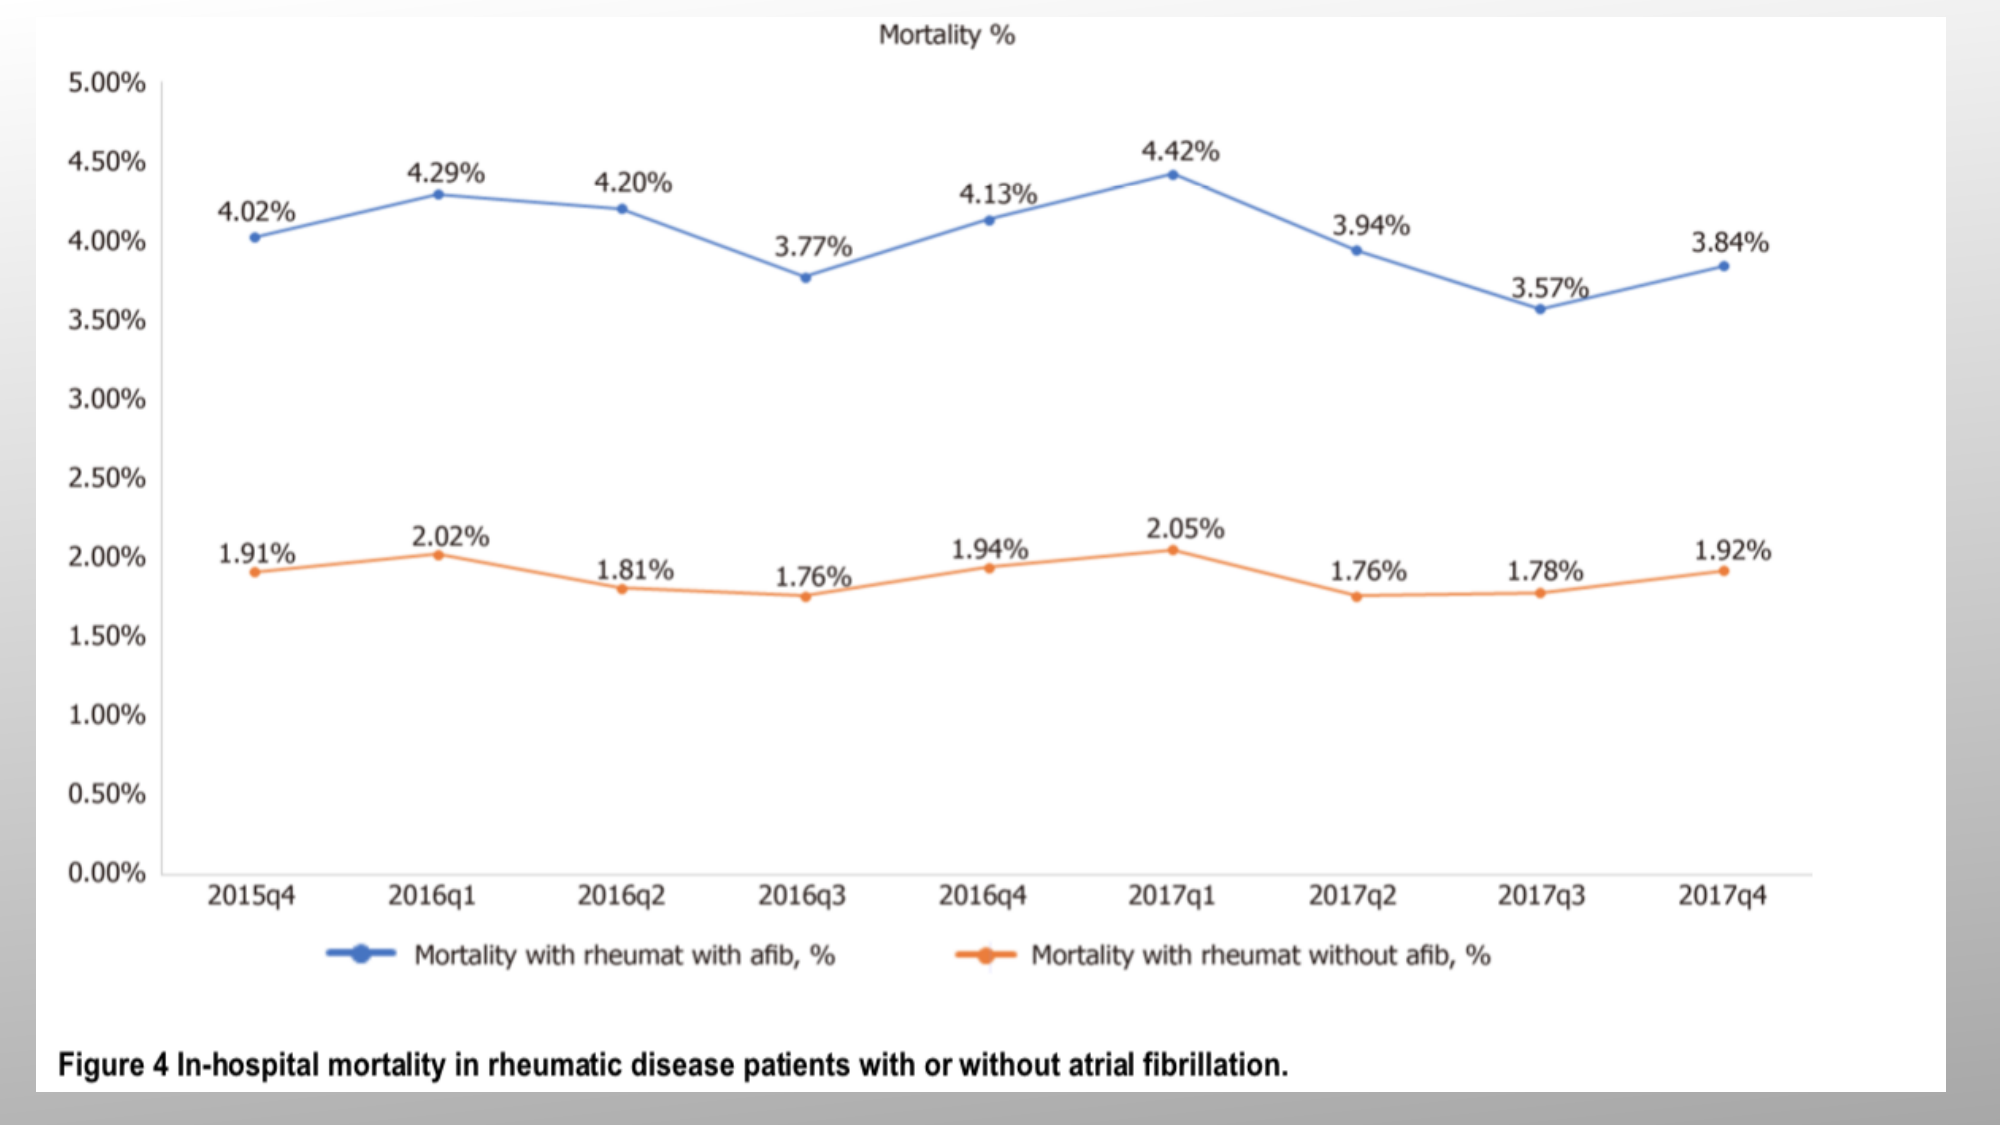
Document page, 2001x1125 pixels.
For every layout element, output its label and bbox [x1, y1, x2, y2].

list [36, 17, 1946, 1092]
